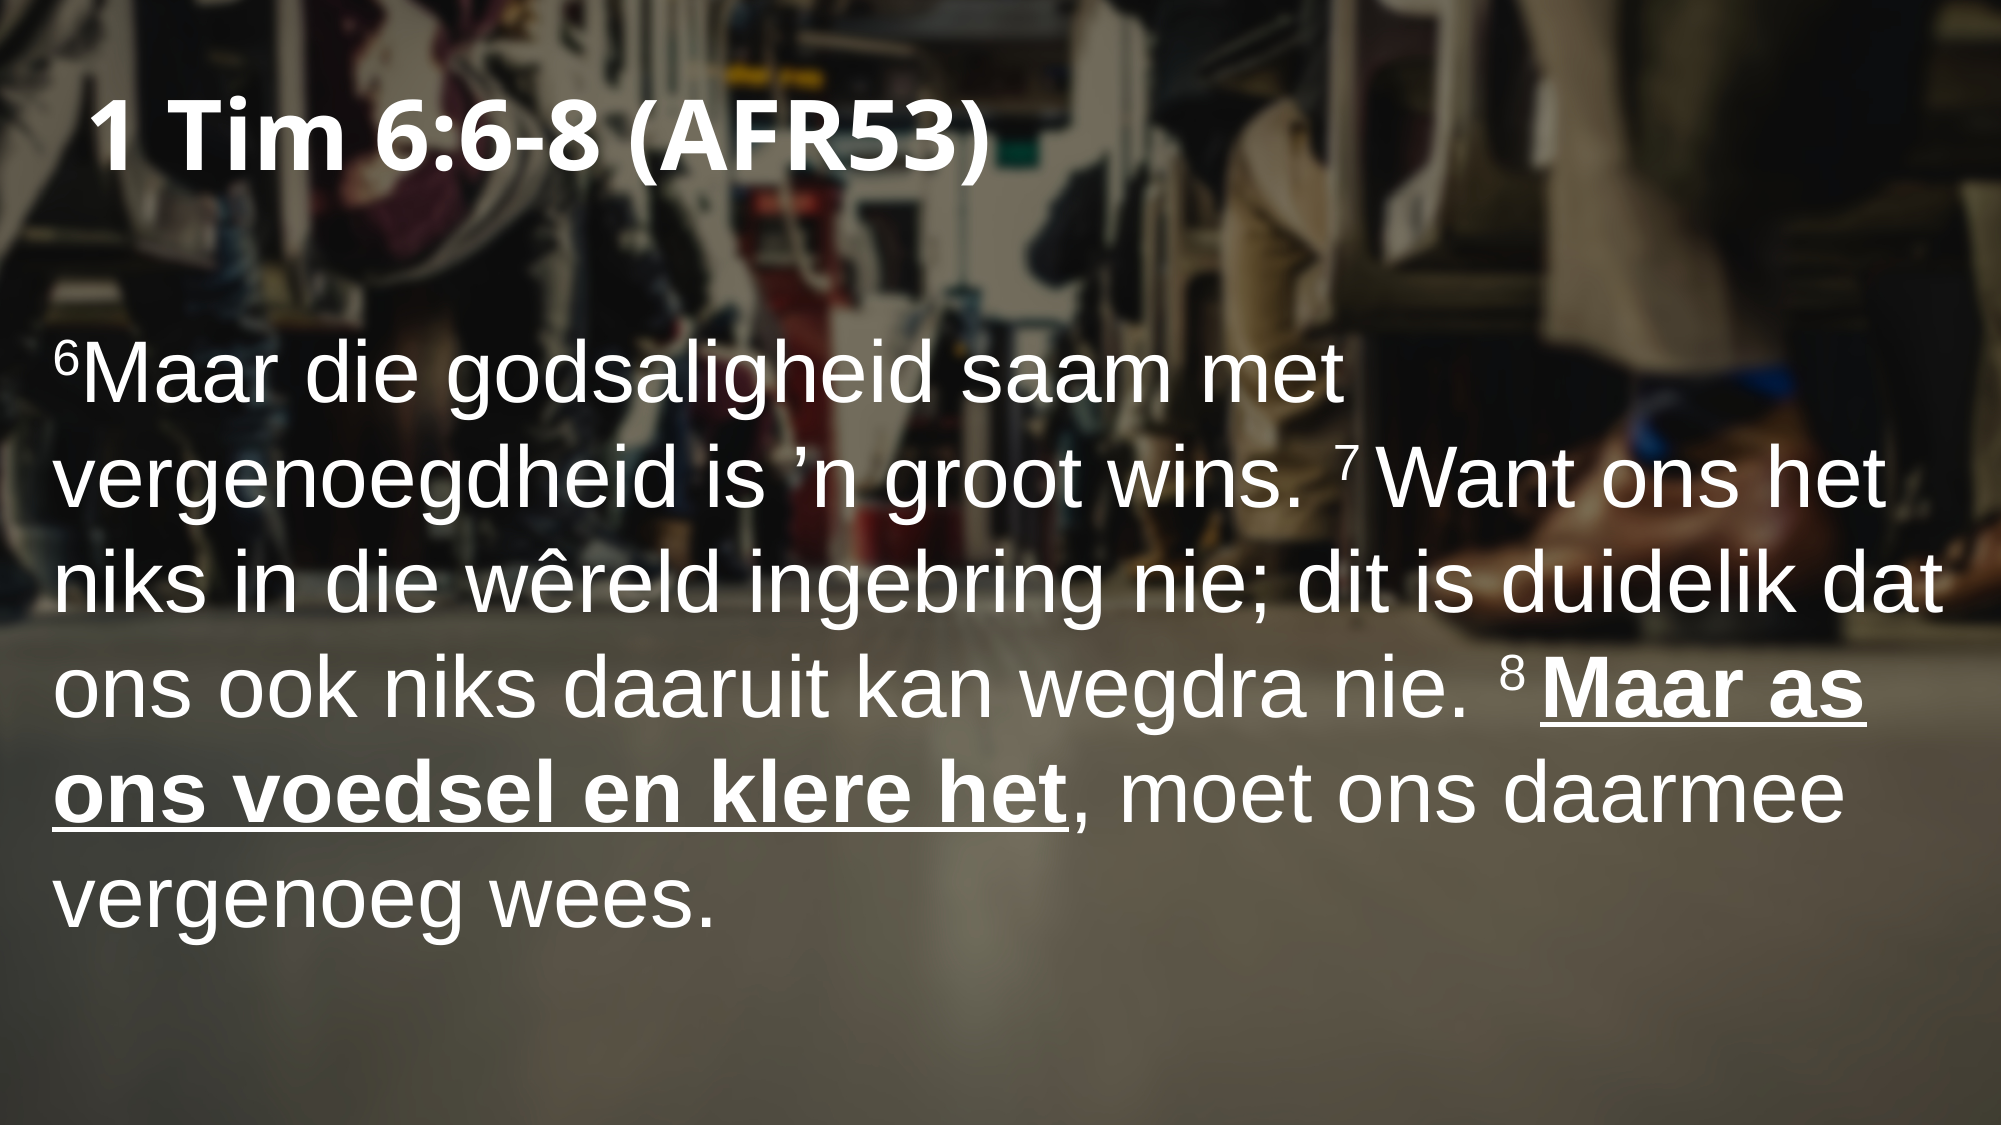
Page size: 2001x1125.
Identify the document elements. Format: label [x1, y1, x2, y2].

text_box [0, 0, 2000, 1125]
